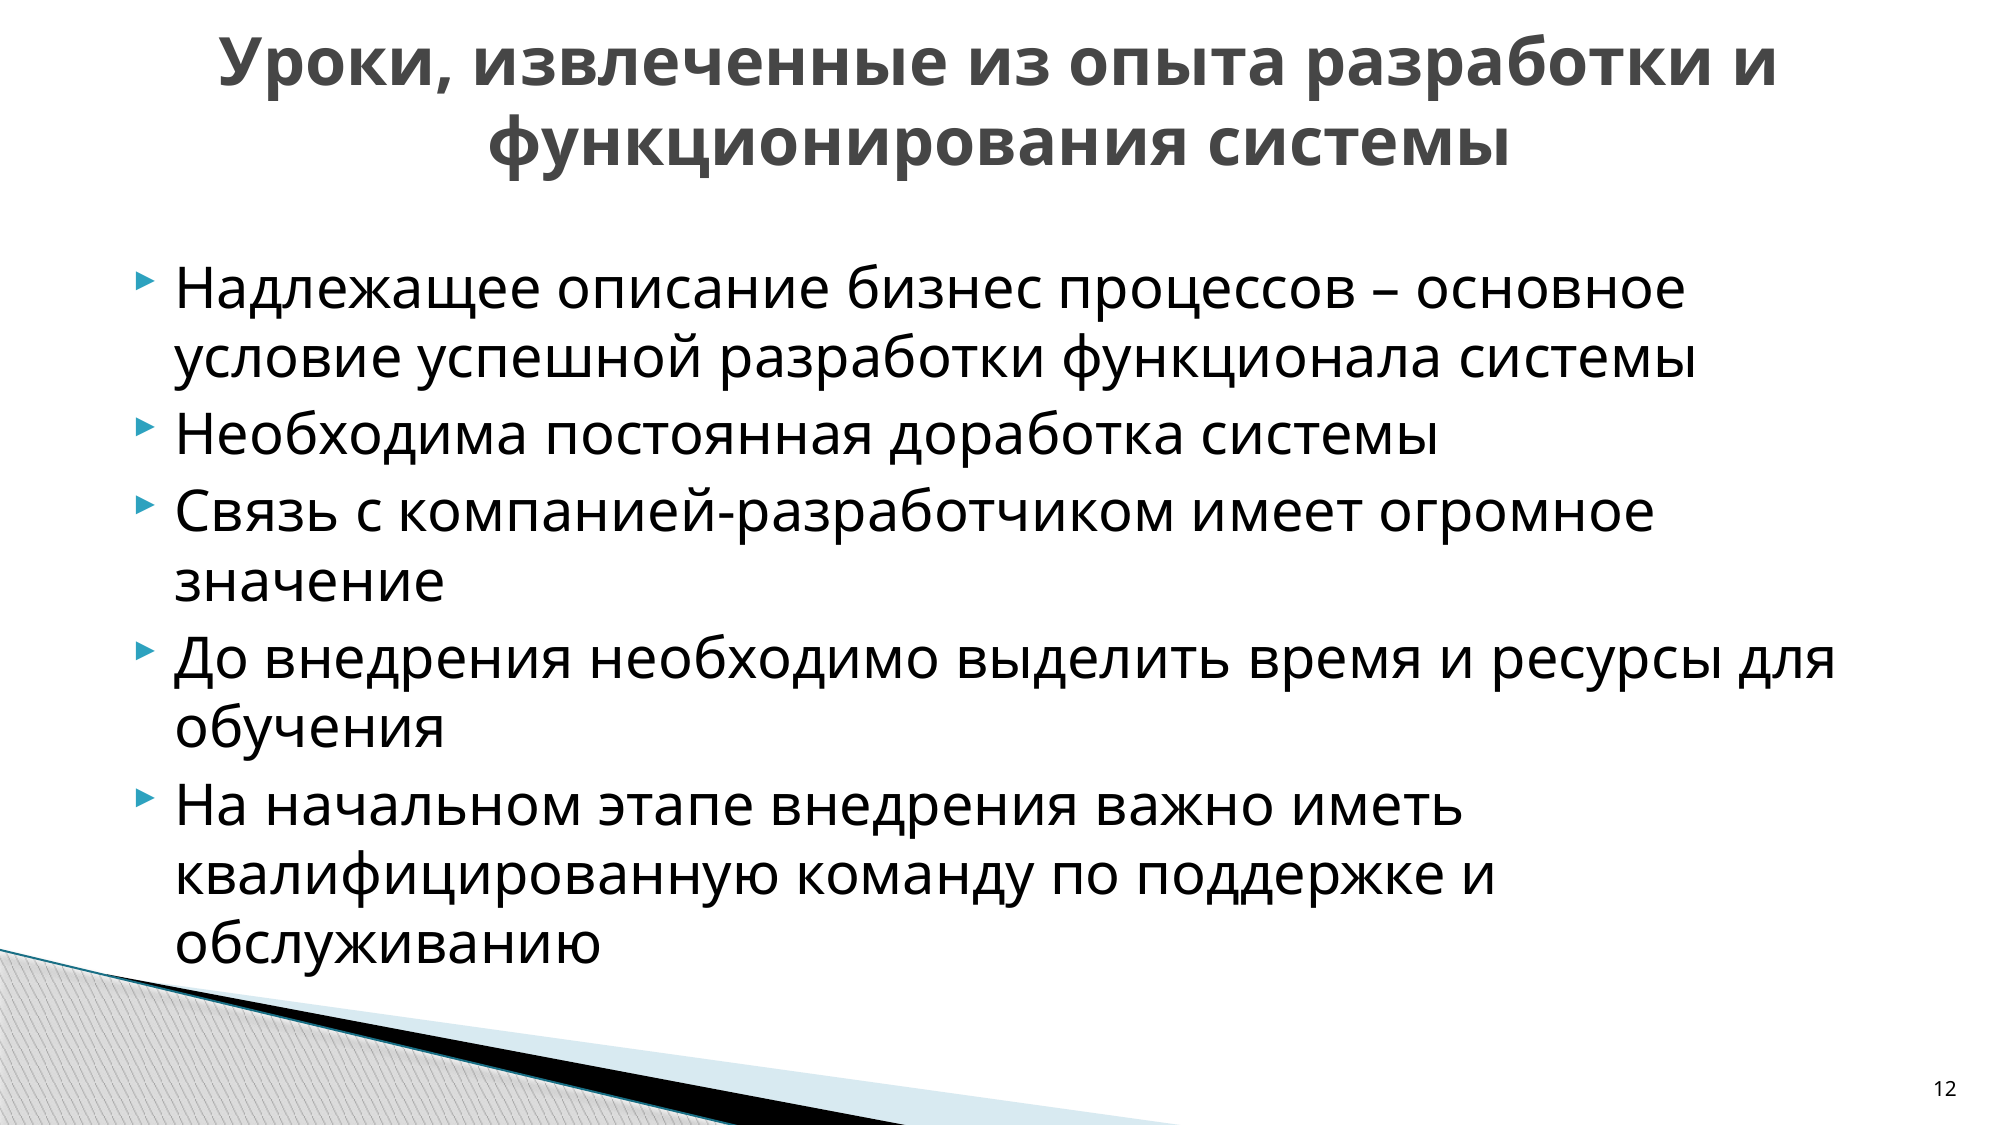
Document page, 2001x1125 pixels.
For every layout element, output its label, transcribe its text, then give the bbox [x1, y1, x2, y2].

slide_number 12 [1891, 1051, 1972, 1112]
list Надлежащее описание бизнес процессов – основное условие успешной разработки функционала системы Необходима постоянная доработка системы Связь с компанией-разработчиком имеет огромное значение До внедрения необходимо выделить время и ресурсы для обучения На начальном этапе внедрения важно иметь квалифицированную команду по поддержке и обслуживанию [99, 243, 1900, 986]
title Уроки, извлеченные из опыта разработки и функционирования системы [99, 45, 1900, 233]
